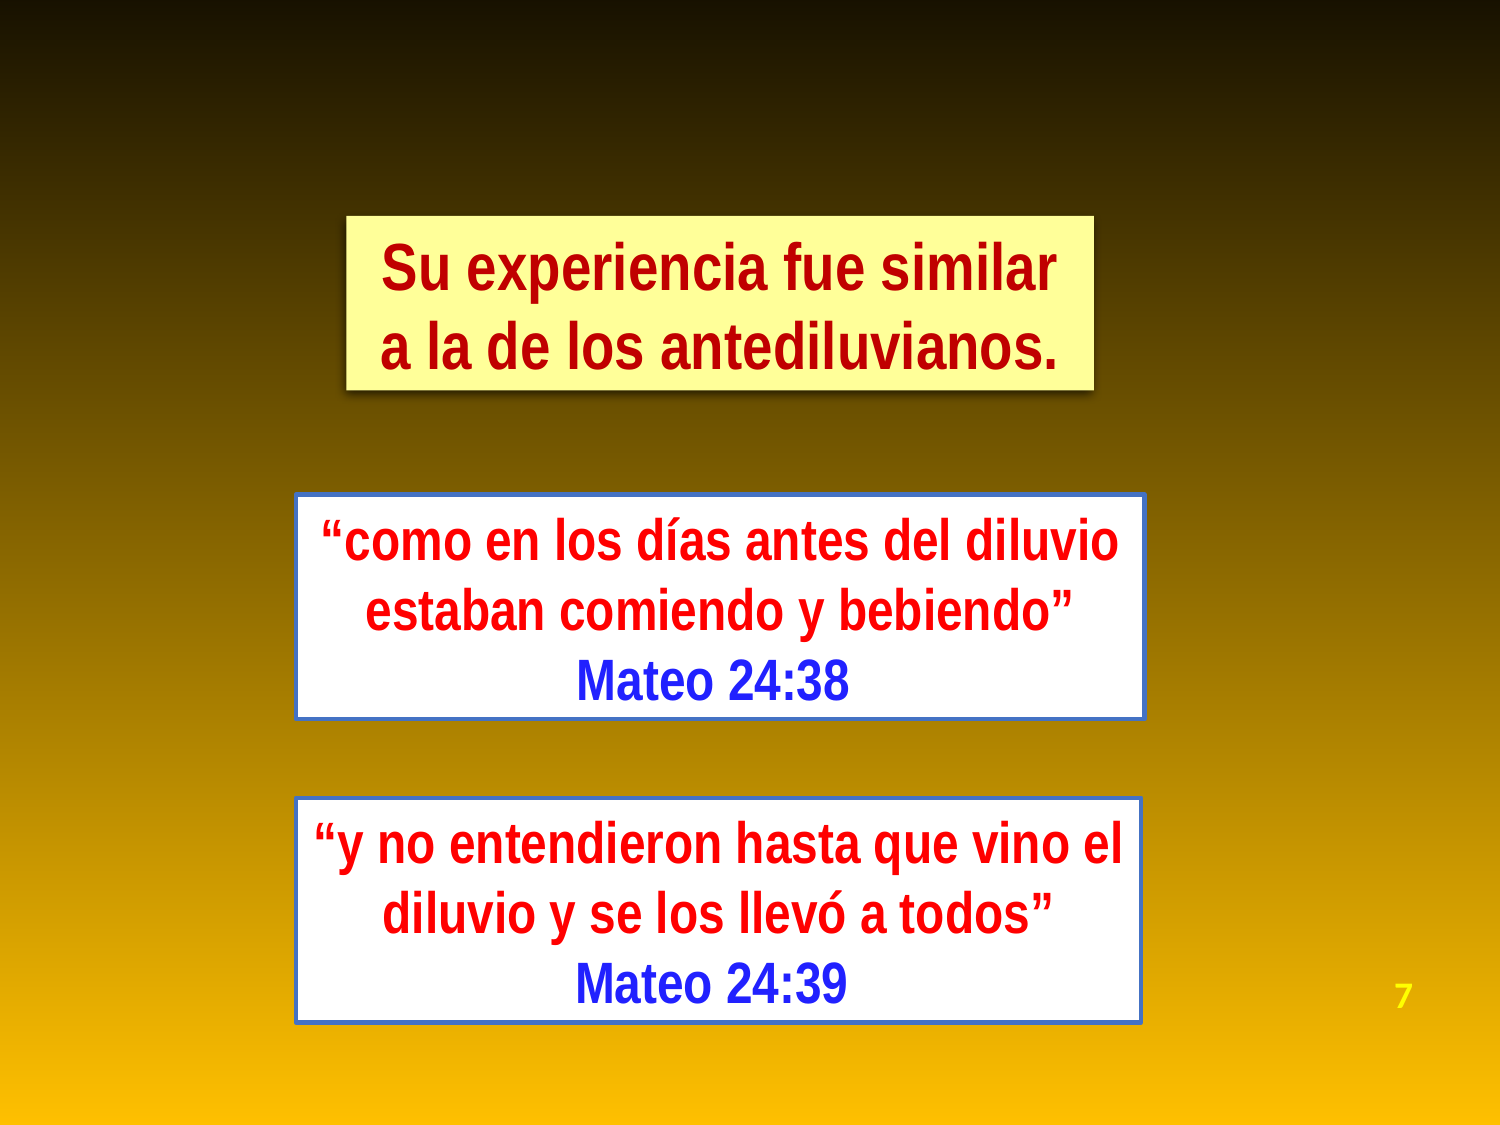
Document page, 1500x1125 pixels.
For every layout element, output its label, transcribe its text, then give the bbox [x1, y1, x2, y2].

text_box Su experiencia fue similar a la de los antediluvianos. [346, 215, 1094, 391]
text_box “como en los días antes del diluvio estaban comiendo y bebiendo” Mateo 24:38 [295, 494, 1145, 720]
slide_number 7 [1359, 963, 1429, 1025]
picture [518, 797, 982, 1026]
text_box “y no entendieron hasta que vino el diluvio y se los llevó a todos” Mateo 24:39 [295, 797, 518, 1023]
text_box “y no entendieron hasta que vino el diluvio y se los llevó a todos” Mateo 24:39 [982, 797, 1142, 1023]
